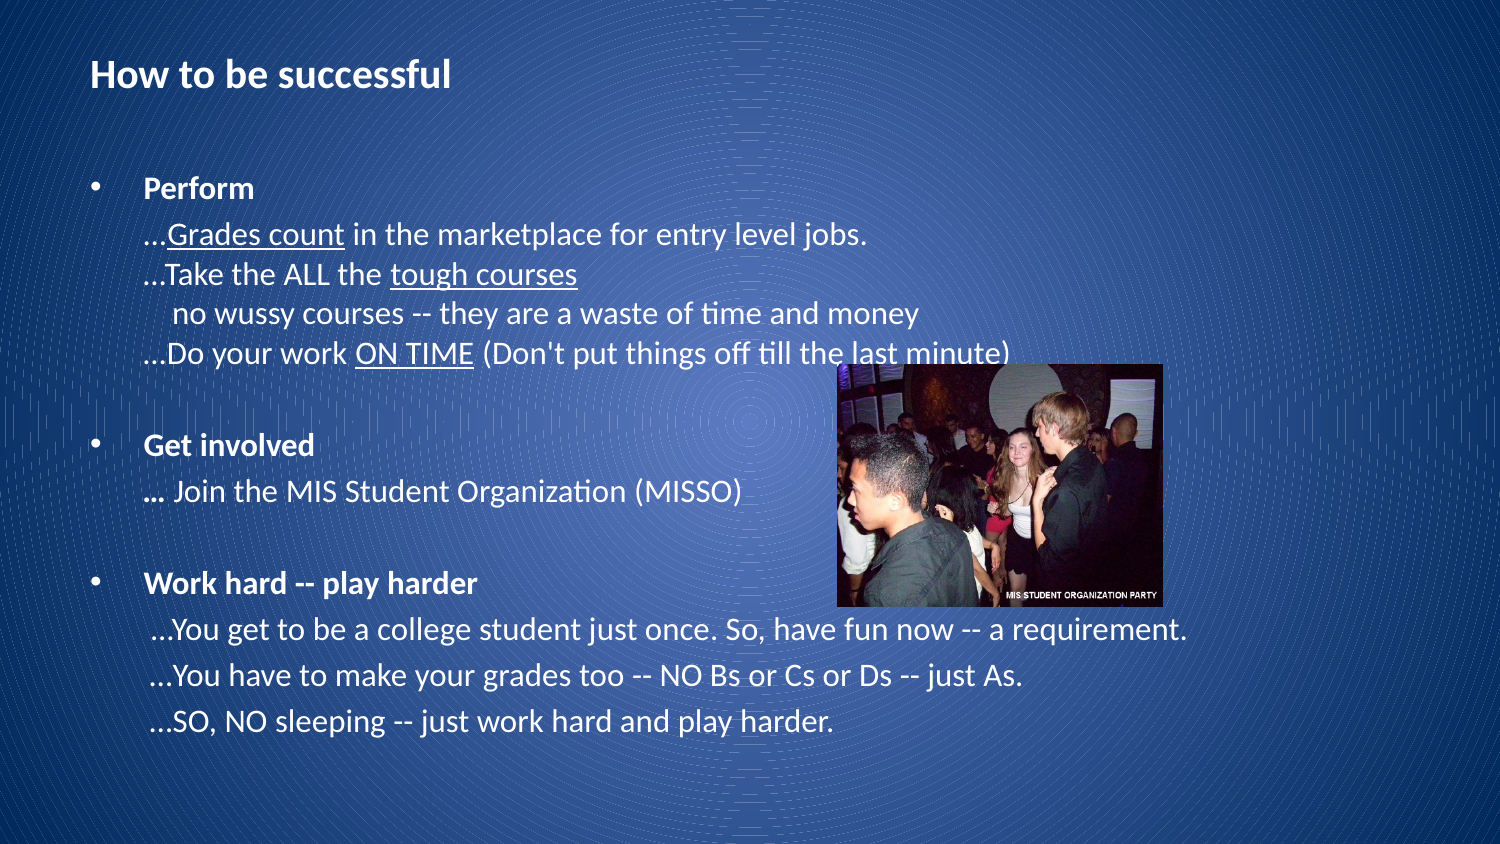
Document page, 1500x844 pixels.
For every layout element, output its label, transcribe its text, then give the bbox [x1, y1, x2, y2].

title How to be successful [75, 33, 1425, 110]
list Perform ...Grades count in the marketplace for entry level jobs. ...Take the ALL the tough courses no wussy courses -- they are a waste of time and money ...Do your work ON TIME (Don't put things off till the last minute) Get involved … Join the MIS Student Organization (MISSO) Work hard -- play harder ...You get to be a college student just once. So, have fun now -- a requirement. …You have to make your grades too -- NO Bs or Cs or Ds -- just As. …SO, NO sleeping -- just work hard and play harder. [75, 159, 1425, 754]
picture [837, 364, 1163, 607]
